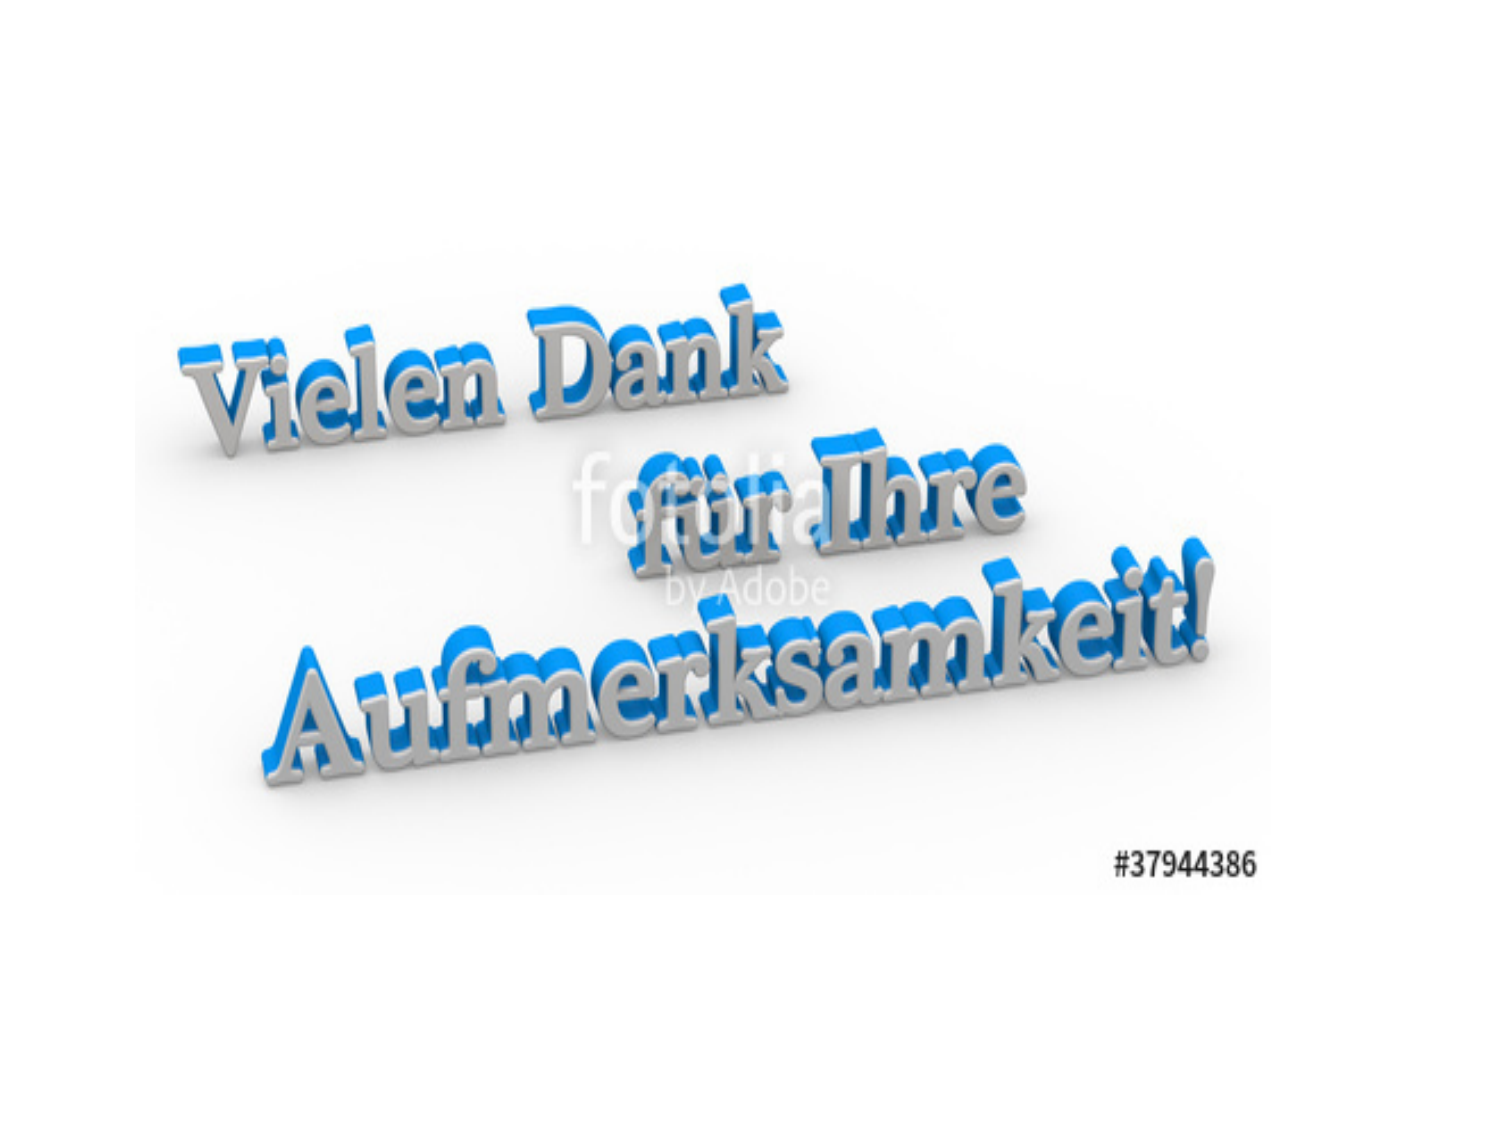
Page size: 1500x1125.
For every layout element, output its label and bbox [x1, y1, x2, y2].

list [135, 172, 1272, 895]
